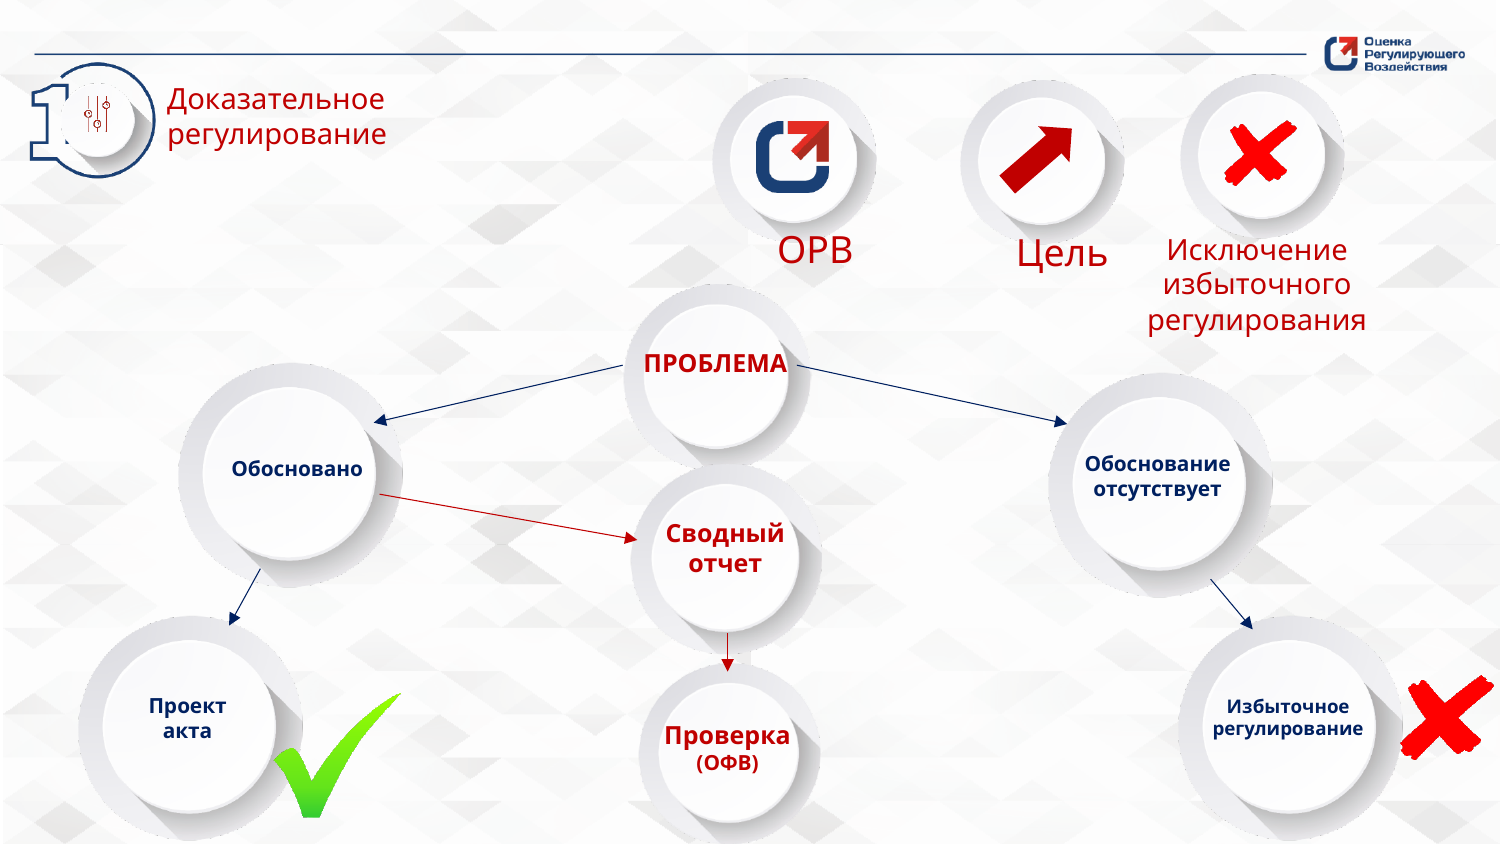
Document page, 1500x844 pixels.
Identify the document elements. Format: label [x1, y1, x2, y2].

text_box [229, 568, 261, 626]
text_box [796, 365, 1068, 424]
text_box [1210, 579, 1253, 630]
text_box [379, 494, 638, 540]
picture [0, 0, 1500, 844]
text_box [373, 365, 623, 423]
